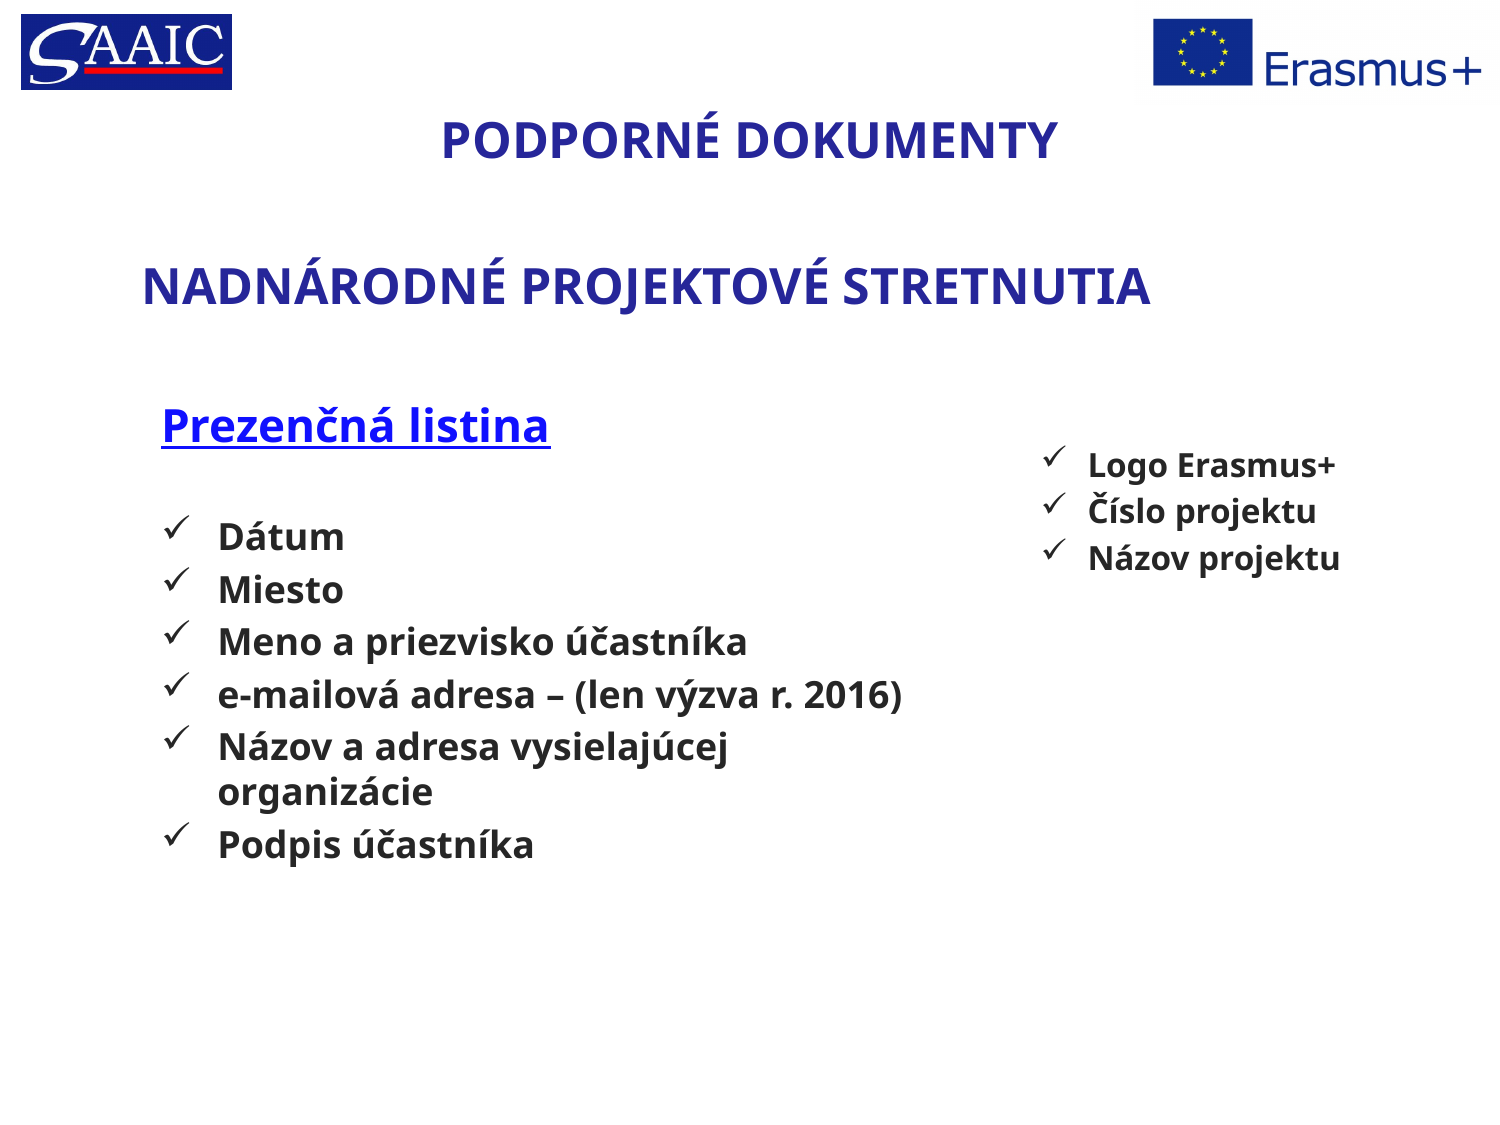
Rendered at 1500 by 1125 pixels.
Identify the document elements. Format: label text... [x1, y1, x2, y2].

title PODPORNÉ DOKUMENTY [74, 44, 1426, 233]
picture [21, 14, 232, 90]
list Logo Erasmus+ Číslo projektu Názov projektu [950, 436, 1402, 634]
text_box NADNÁRODNÉ PROJEKTOVÉ STRETNUTIA [126, 247, 1191, 323]
picture [1134, 0, 1500, 105]
list Prezenčná listina Dátum Miesto Meno a priezvisko účastníka e-mailová adresa – (len výzva r. 2016) Názov a adresa vysielajúcej organizácie Podpis účastníka [145, 334, 931, 1064]
